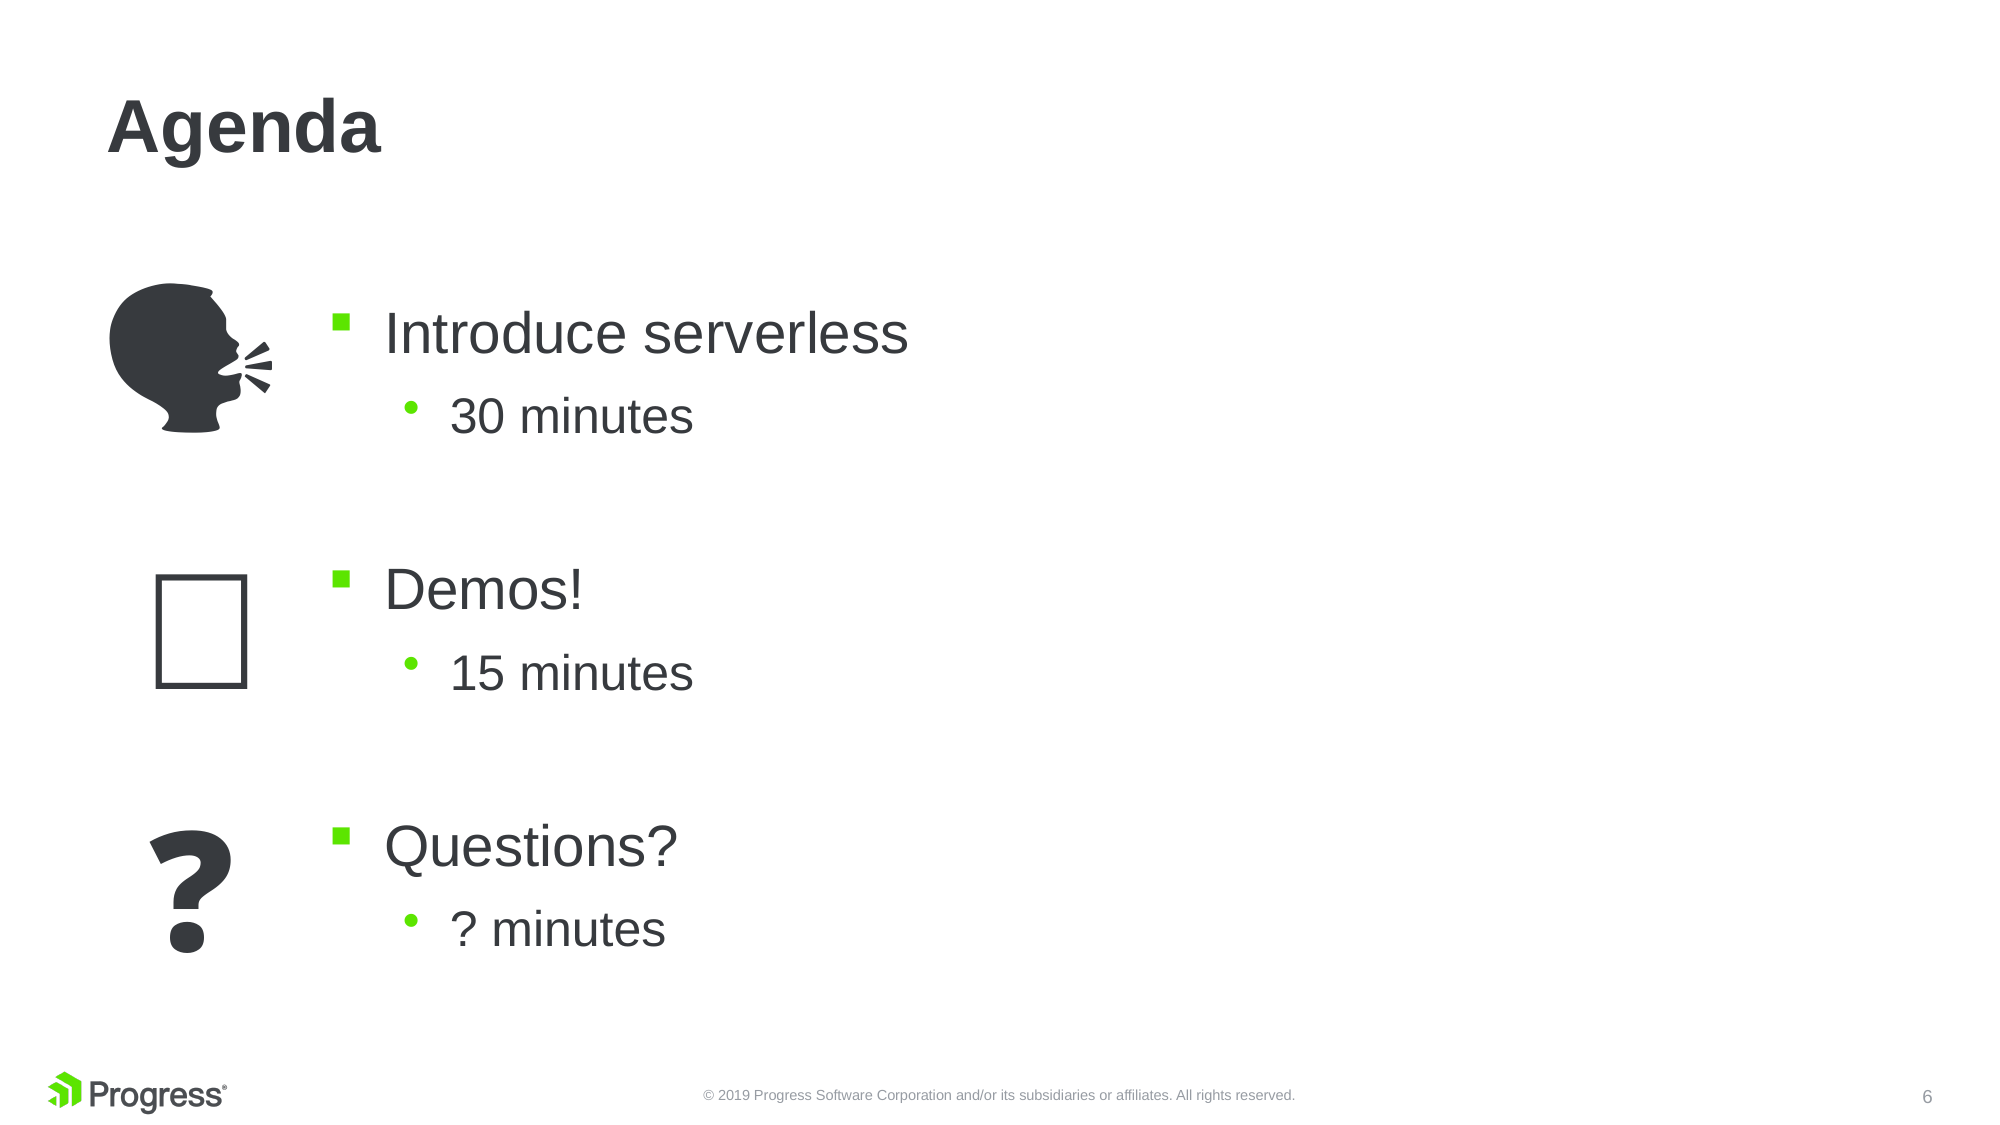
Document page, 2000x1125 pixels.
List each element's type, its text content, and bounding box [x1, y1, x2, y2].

text_box 🗣️ [85, 254, 296, 470]
list Introduce serverless 30 minutes Demos! 15 minutes Questions? ? minutes [312, 199, 2000, 1048]
text_box 🎸 [124, 515, 280, 731]
title Agenda [91, 80, 1888, 177]
text_box ❓ [126, 776, 255, 992]
